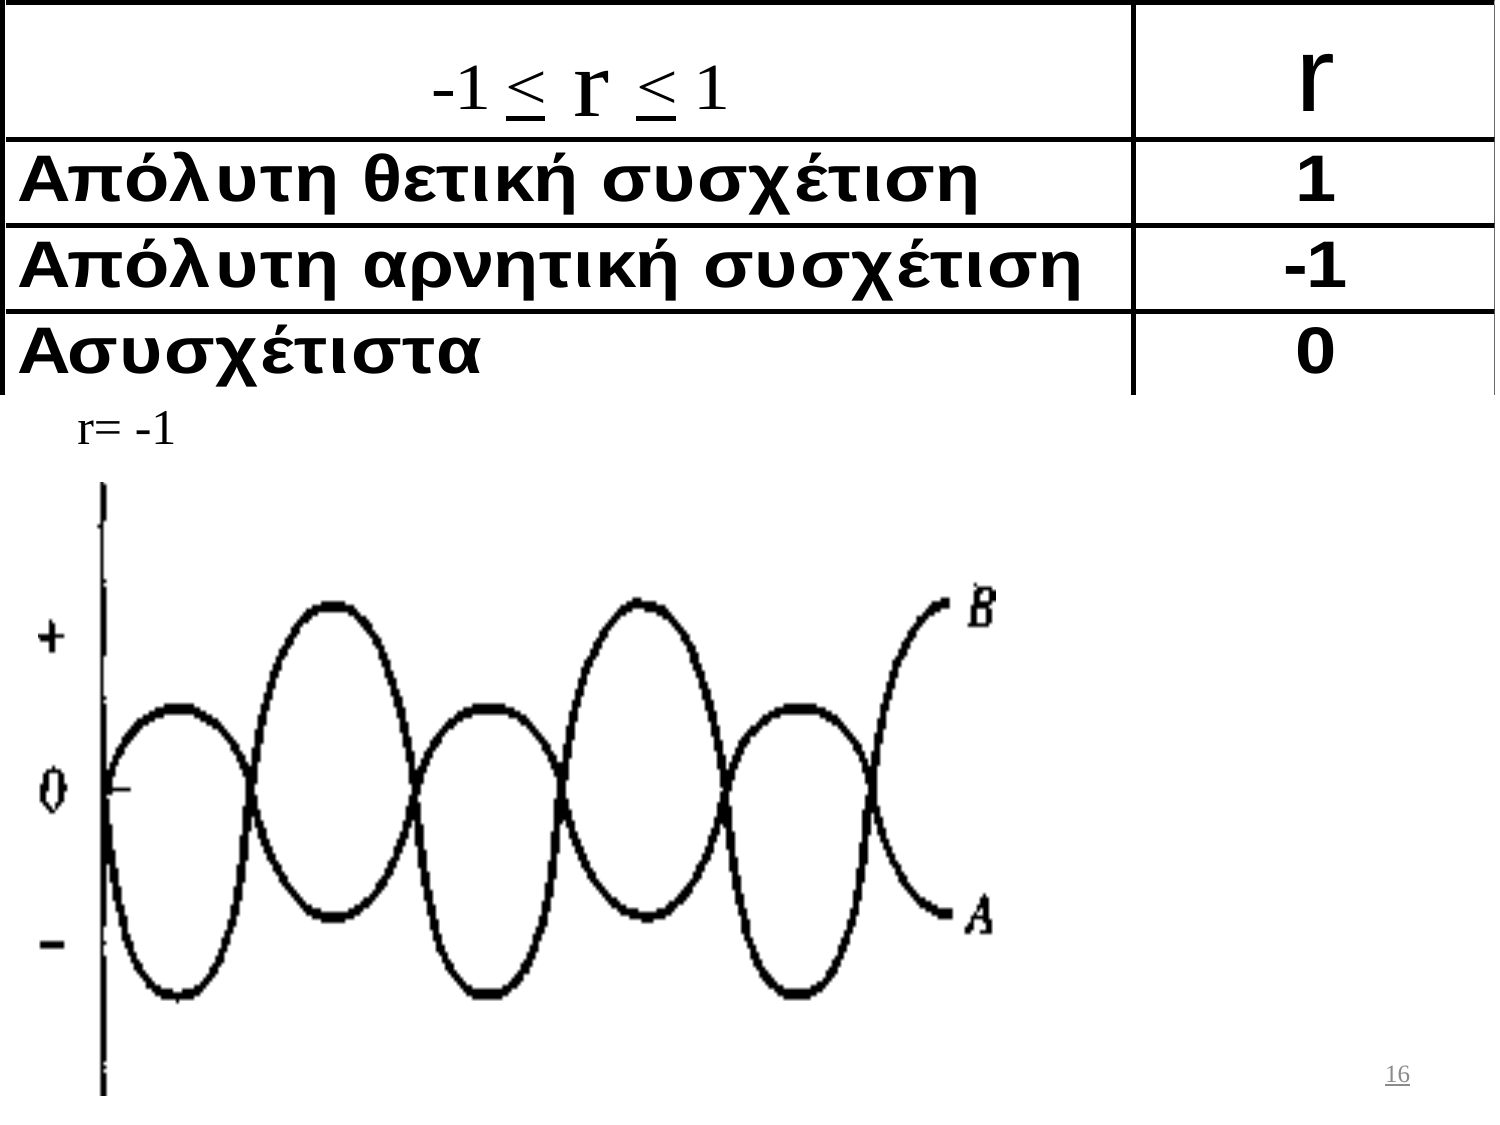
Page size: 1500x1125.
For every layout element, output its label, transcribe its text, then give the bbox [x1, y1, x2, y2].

slide_number 16 [1074, 1042, 1425, 1103]
text_box r= -1 [50, 409, 316, 442]
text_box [0, 0, 1500, 401]
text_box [0, 443, 1020, 1125]
